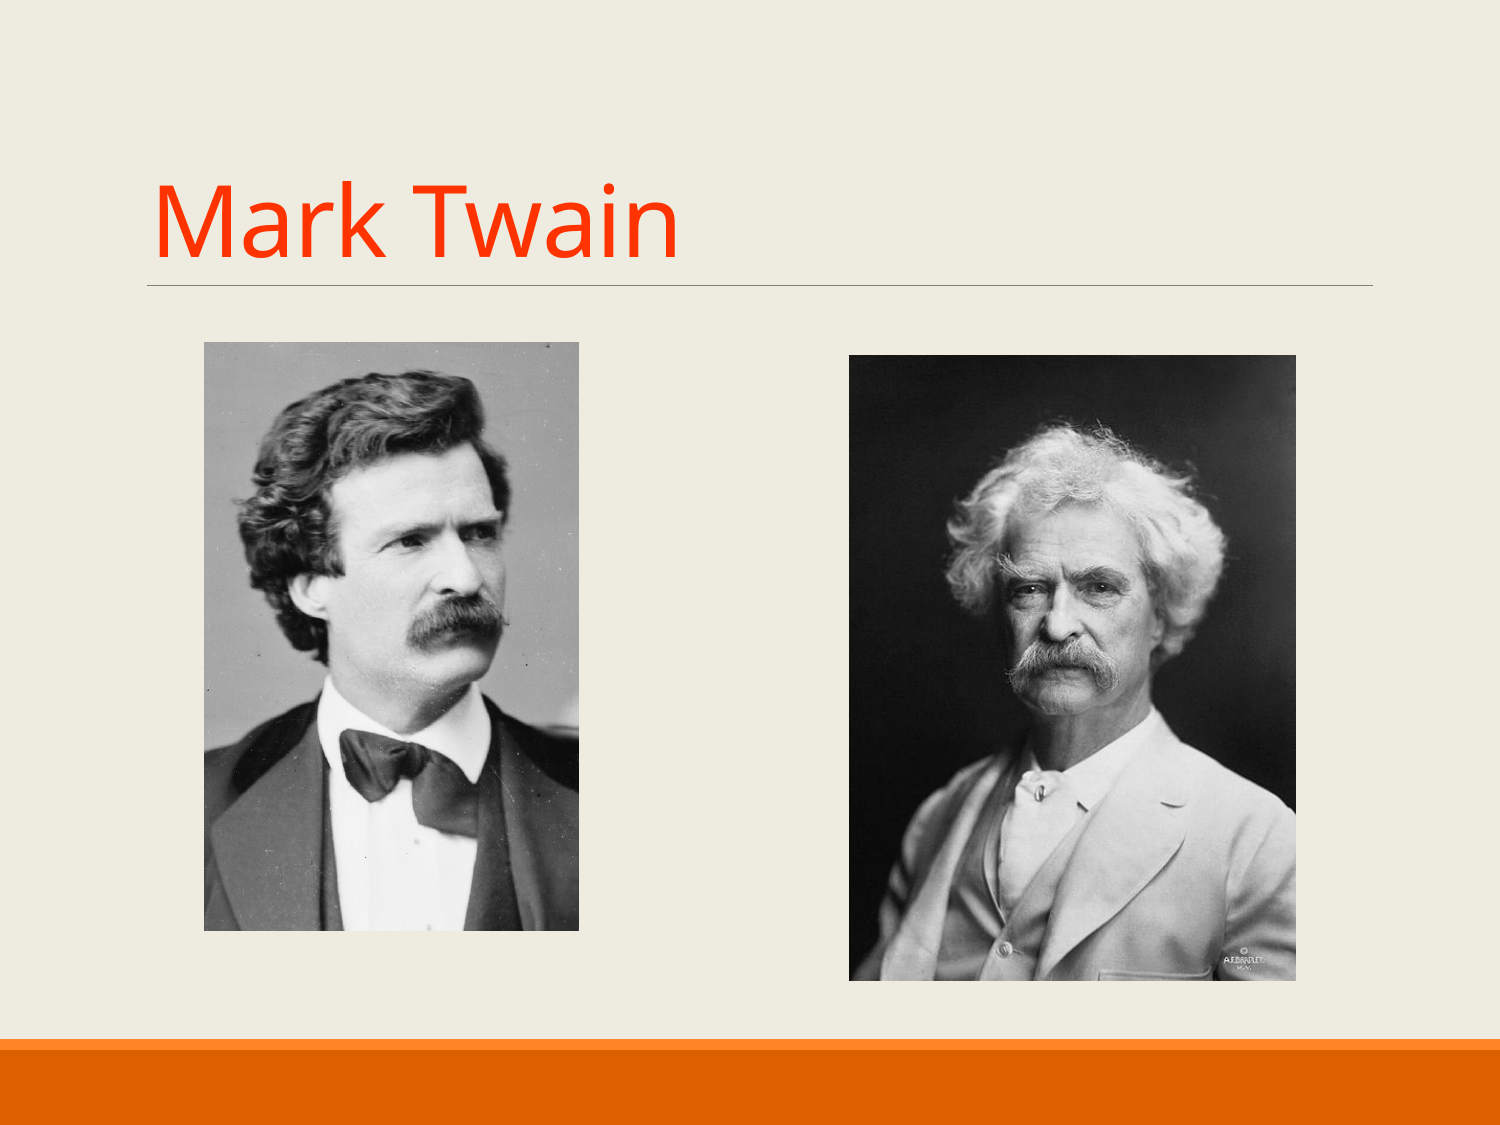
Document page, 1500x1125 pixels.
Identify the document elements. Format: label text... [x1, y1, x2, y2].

picture [849, 354, 1297, 981]
title Mark Twain [135, 47, 1373, 285]
picture [203, 342, 580, 931]
